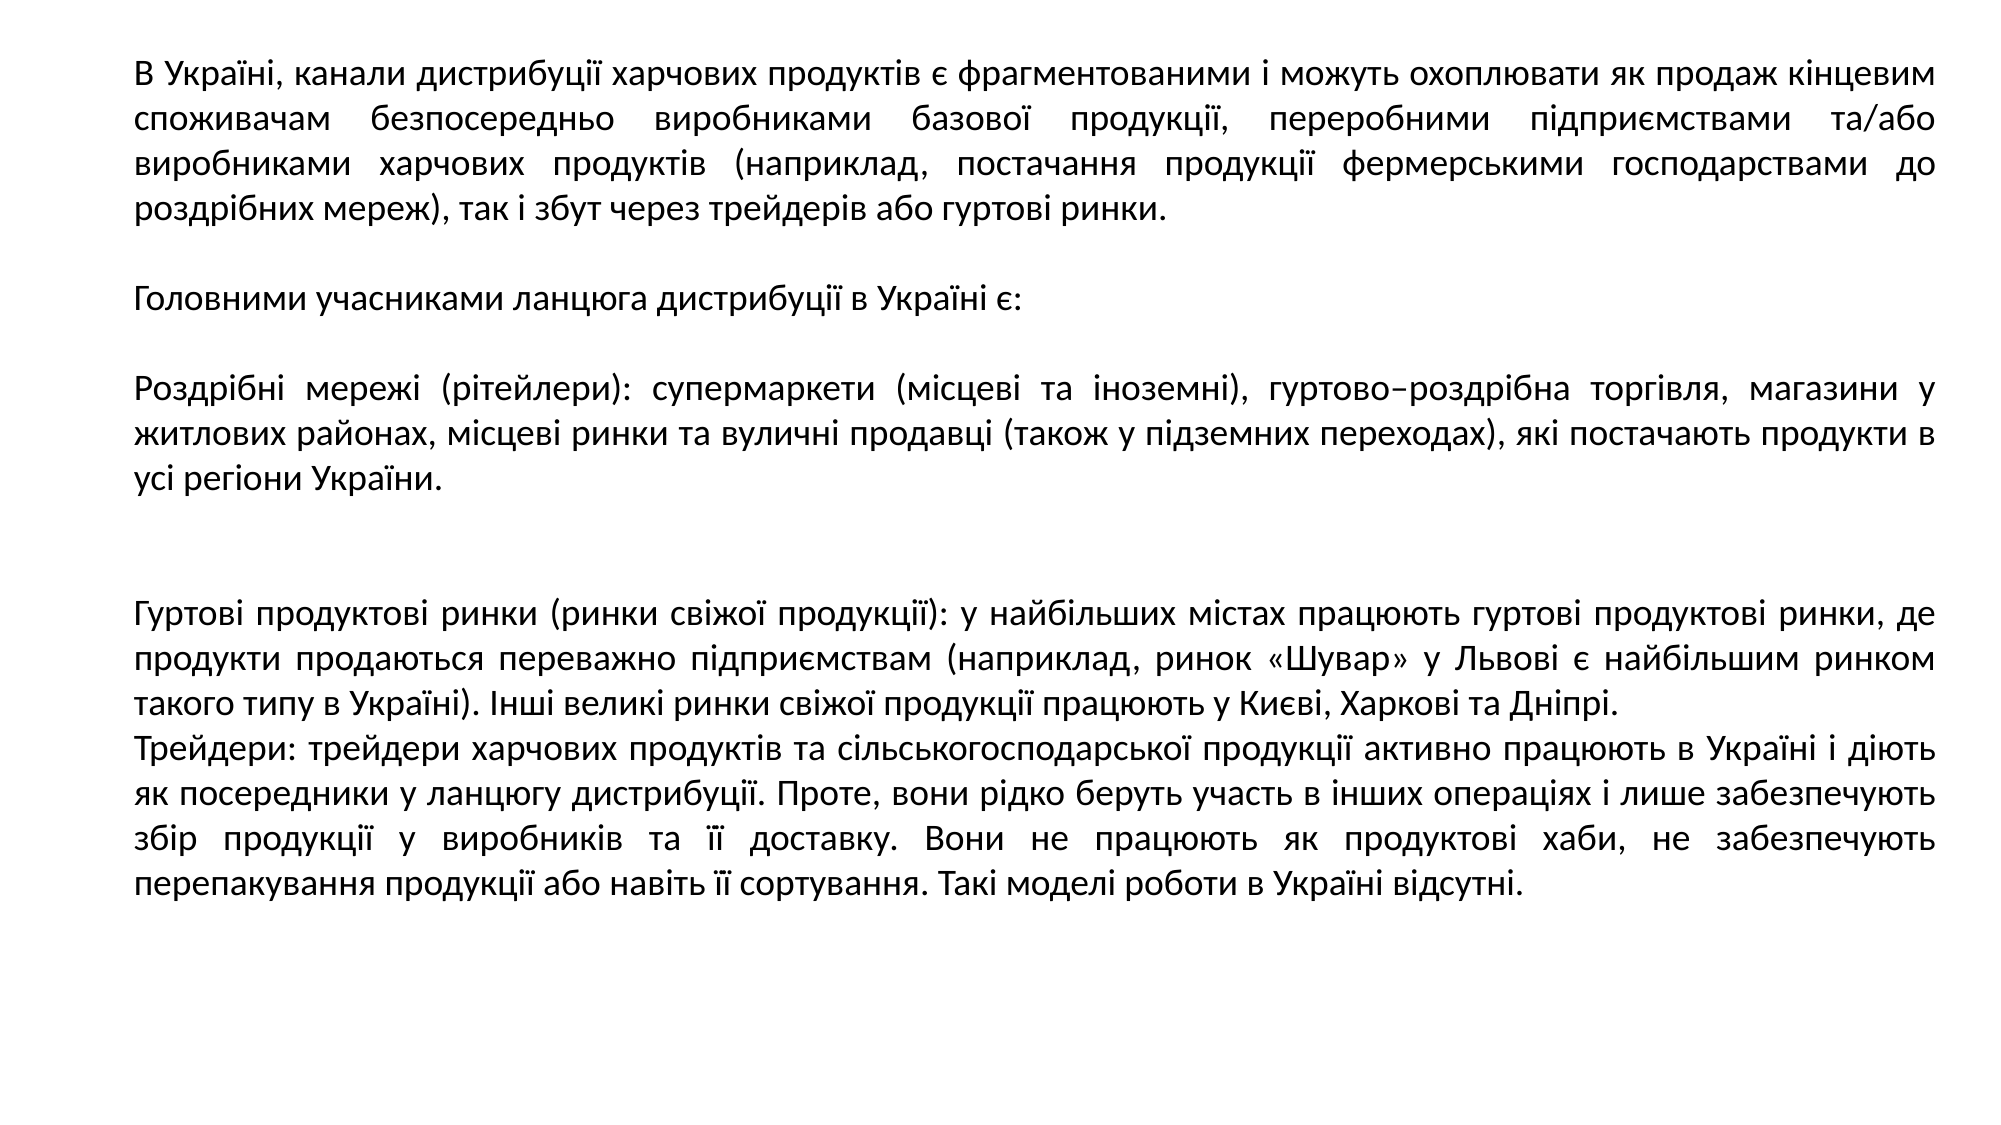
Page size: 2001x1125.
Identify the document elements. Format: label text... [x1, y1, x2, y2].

text_box В Україні, канали дистрибуції харчових продуктів є фрагментованими і можуть охоплювати як продаж кінцевим споживачам безпосередньо виробниками базової продукції, переробними підприємствами та/або виробниками харчових продуктів (наприклад, постачання продукції фермерськими господарствами до роздрібних мереж), так і збут через трейдерів або гуртові ринки. Головними учасниками ланцюга дистрибуції в Україні є: Роздрібні мережі (рітейлери): супермаркети (місцеві та іноземні), гуртово–роздрібна торгівля, магазини у житлових районах, місцеві ринки та вуличні продавці (також у підземних переходах), які постачають продукти в усі регіони України. Гуртові продуктові ринки (ринки свіжої продукції): у найбільших містах працюють гуртові продуктові ринки, де продукти продаються переважно підприємствам (наприклад, ринок «Шувар» у Львові є найбільшим ринком такого типу в Україні). Інші великі ринки свіжої продукції працюють у Києві, Харкові та Дніпрі. Трейдери: трейдери харчових продуктів та сільськогосподарської продукції активно працюють в Україні і діють як посередники у ланцюгу дистрибуції. Проте, вони рідко беруть участь в інших операціях і лише забезпечують збір продукції у виробників та її доставку. Вони не працюють як продуктові хаби, не забезпечують перепакування продукції або навіть її сортування. Такі моделі роботи в Україні відсутні. [118, 40, 1953, 910]
